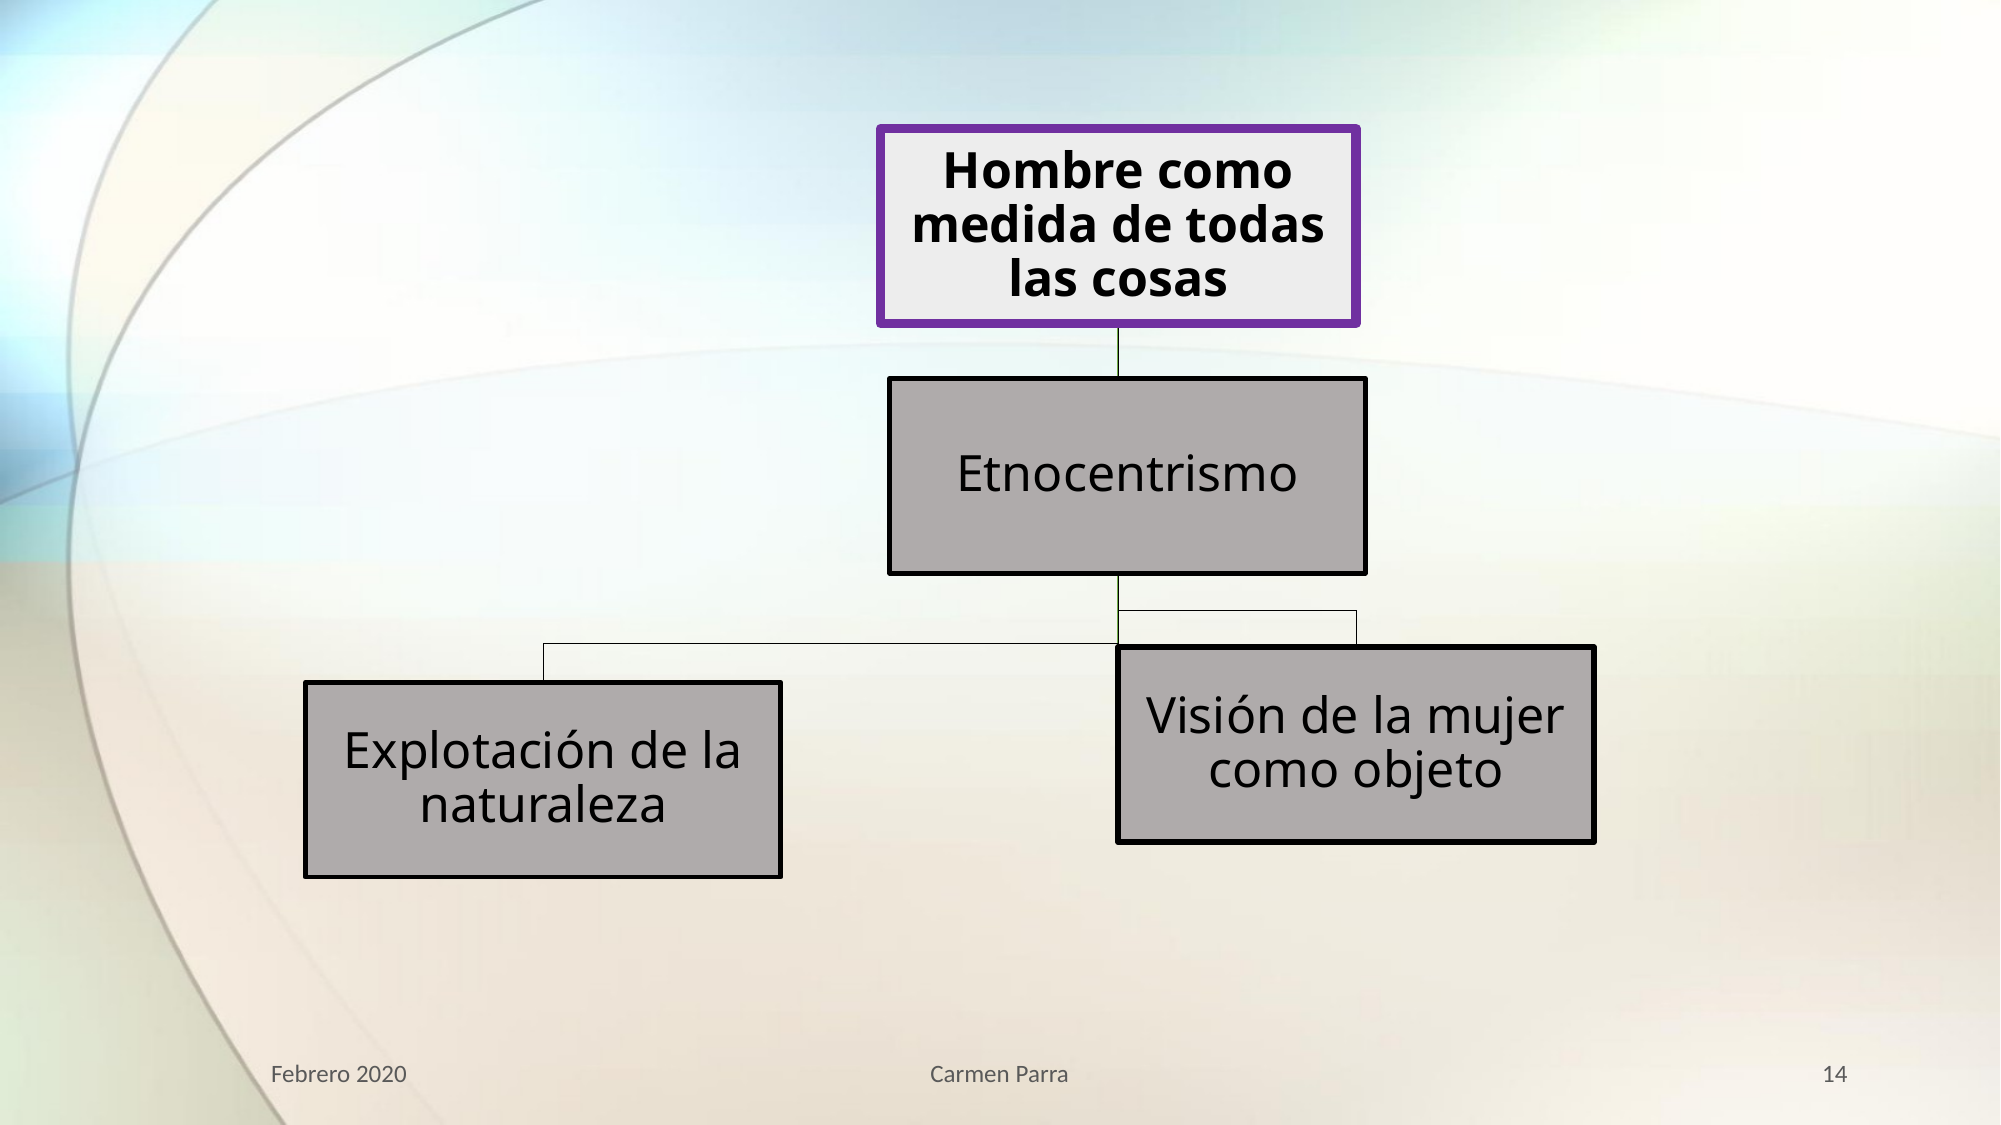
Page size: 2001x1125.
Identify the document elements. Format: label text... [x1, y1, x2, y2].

footer Carmen Parra [762, 1042, 1238, 1103]
picture [0, 0, 2001, 1125]
slide_number Febrero 2020 [256, 1042, 675, 1103]
slide_number 14 [1325, 1042, 1863, 1103]
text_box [305, 128, 1594, 878]
